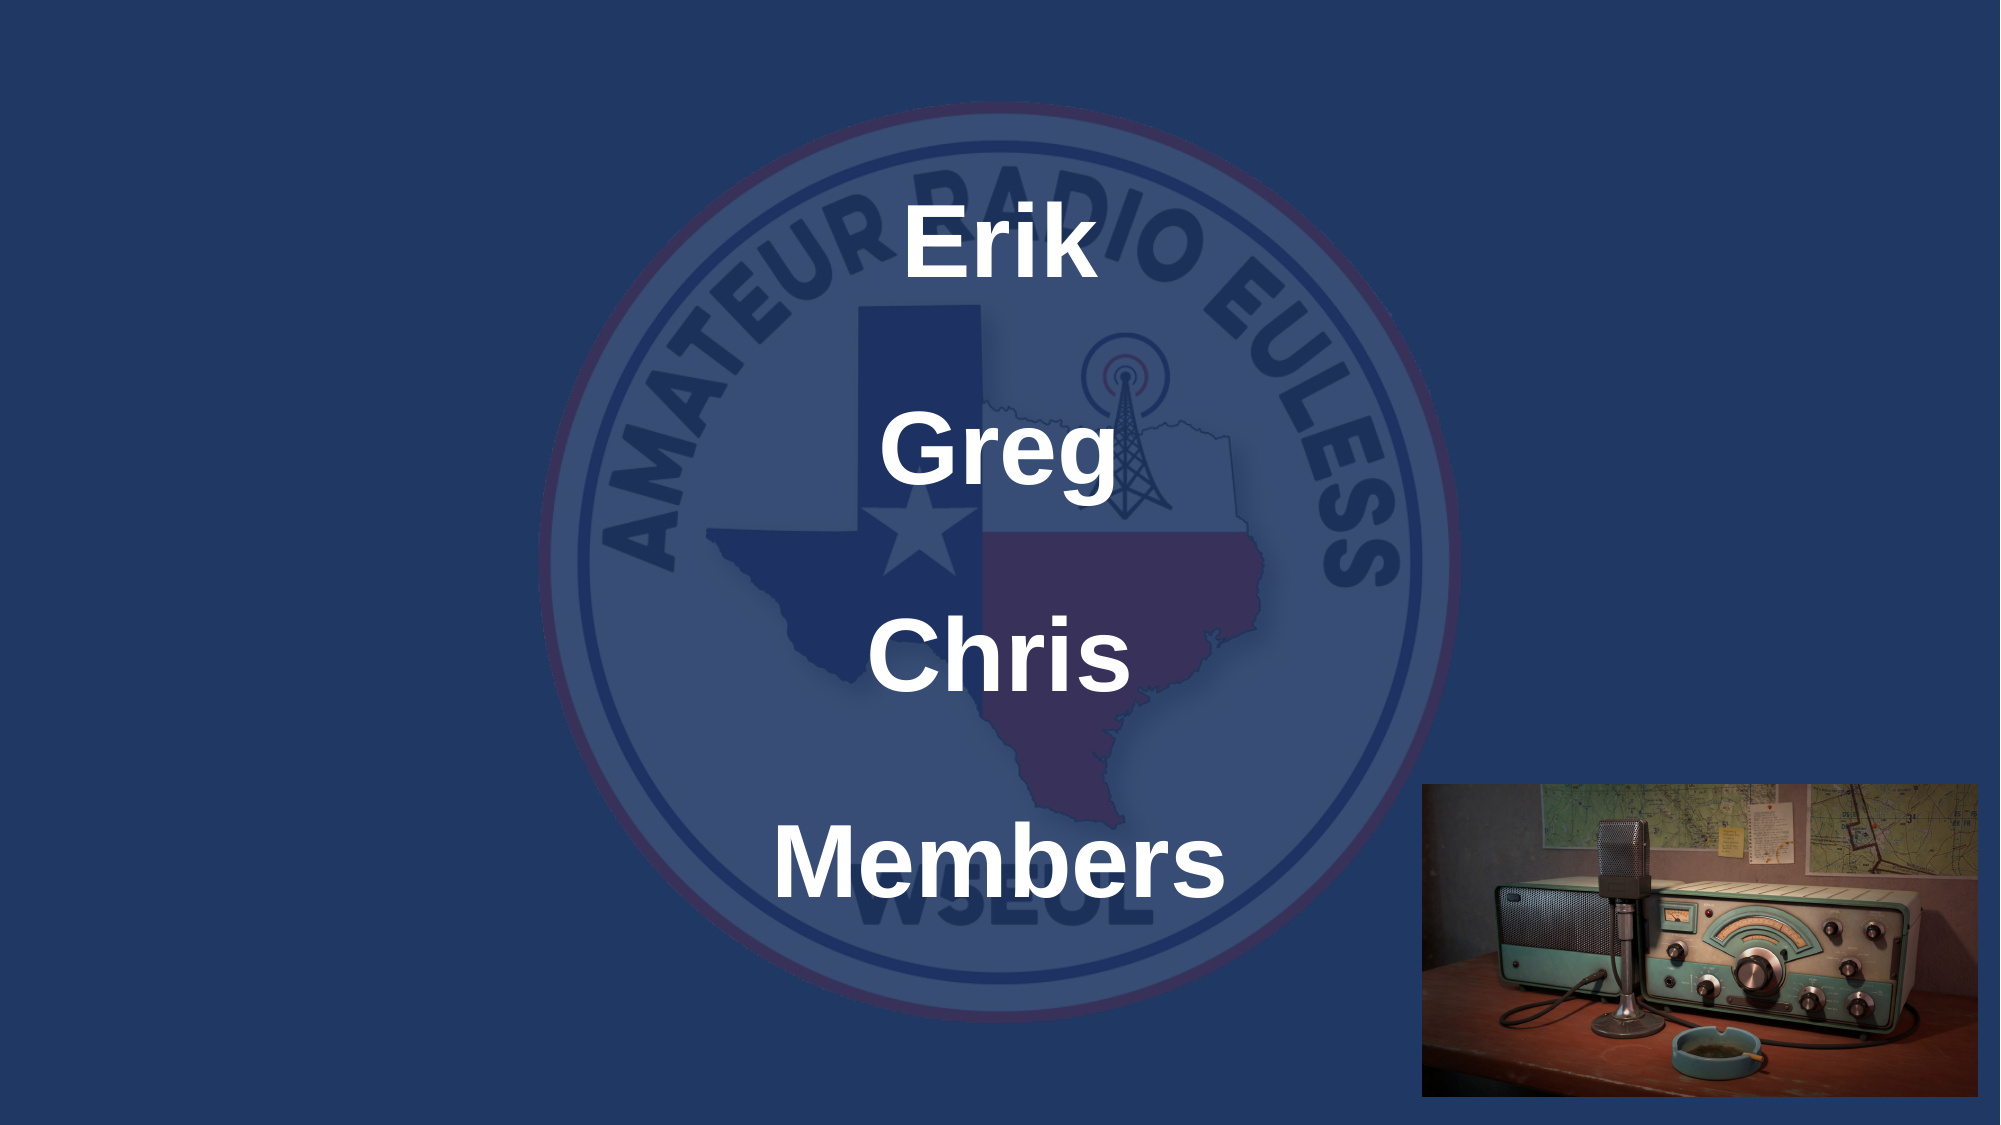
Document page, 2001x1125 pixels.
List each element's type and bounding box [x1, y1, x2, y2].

picture [464, 27, 1978, 1098]
